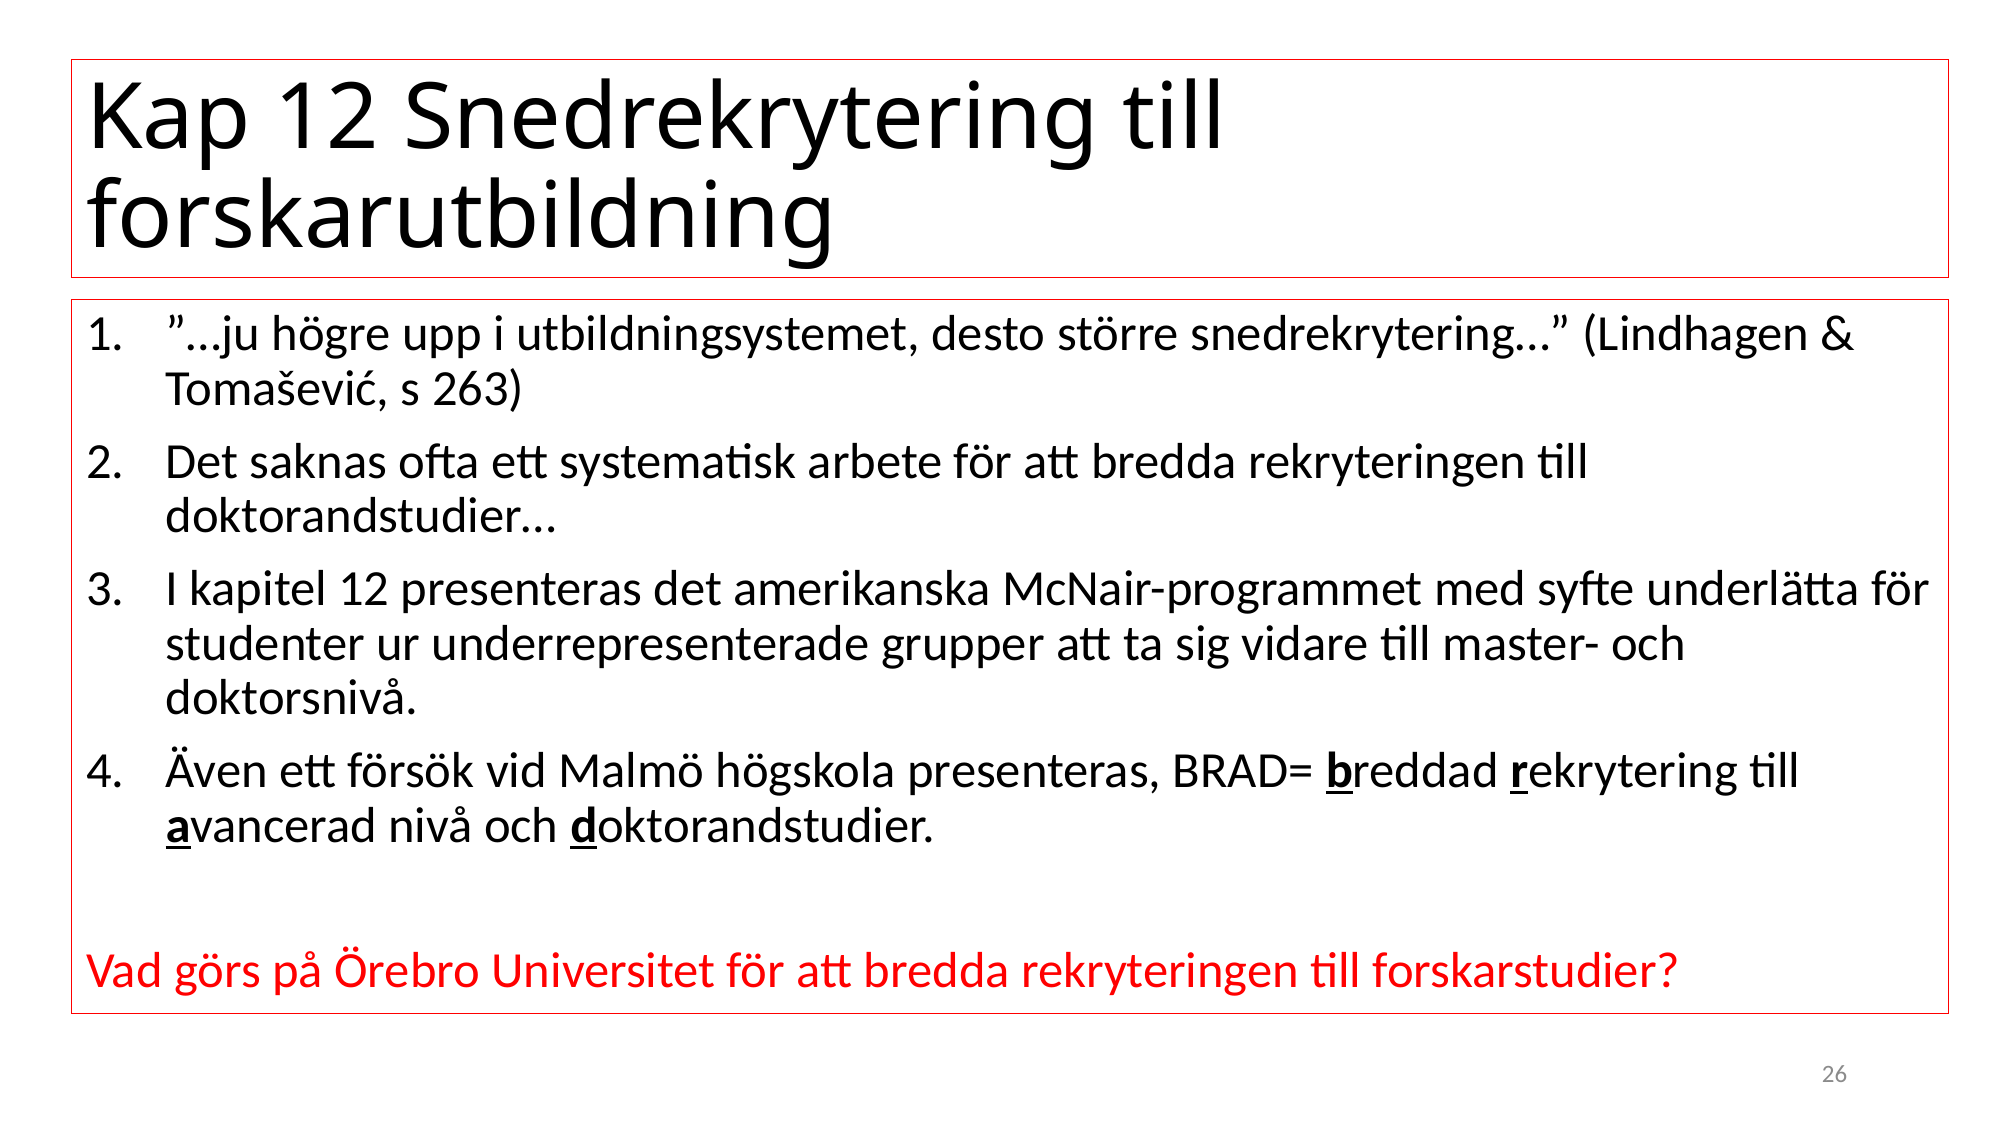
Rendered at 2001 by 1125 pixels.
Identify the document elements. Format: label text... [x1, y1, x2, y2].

title Kap 12 Snedrekrytering till forskarutbildning [71, 59, 1949, 278]
list ”…ju högre upp i utbildningsystemet, desto större snedrekrytering…” (Lindhagen & Tomašević, s 263) Det saknas ofta ett systematisk arbete för att bredda rekryteringen till doktorandstudier… I kapitel 12 presenteras det amerikanska McNair-programmet med syfte underlätta för studenter ur underrepresenterade grupper att ta sig vidare till master- och doktorsnivå. Även ett försök vid Malmö högskola presenteras, BRAD= breddad rekrytering till avancerad nivå och doktorandstudier. Vad görs på Örebro Universitet för att bredda rekryteringen till forskarstudier? [71, 299, 1949, 1014]
slide_number 26 [1412, 1042, 1863, 1103]
